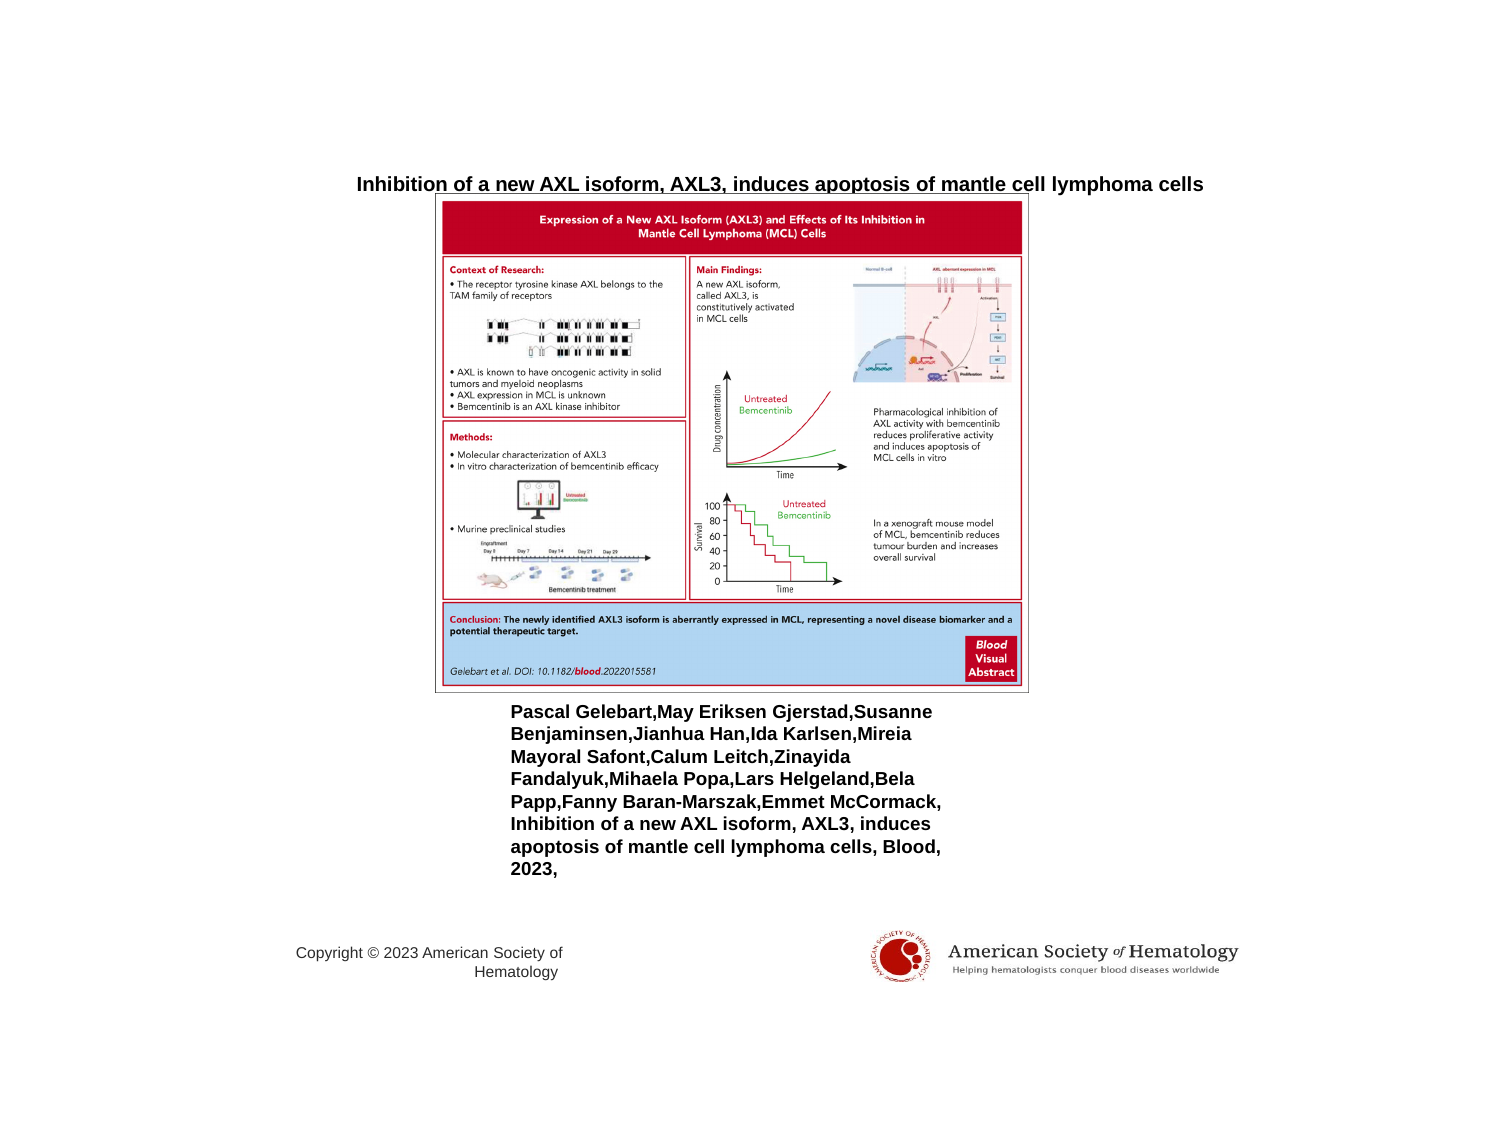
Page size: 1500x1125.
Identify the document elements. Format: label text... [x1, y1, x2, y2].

text_box Inhibition of a new AXL isoform, AXL3, induces apoptosis of mantle cell lymphoma cells [325, 162, 1262, 194]
picture [435, 193, 1029, 693]
text_box [187, 793, 1313, 824]
text_box Pascal Gelebart,May Eriksen Gjerstad,Susanne Benjaminsen,Jianhua Han,Ida Karlsen,Mireia Mayoral Safont,Calum Leitch,Zinayida Fandalyuk,Mihaela Popa,Lars Helgeland,Bela Papp,Fanny Baran-Marszak,Emmet McCormack, Inhibition of a new AXL isoform, AXL3, induces apoptosis of mantle cell lymphoma cells, Blood, 2023, [479, 699, 985, 741]
text_box Copyright © 2023 American Society of Hematology [187, 935, 586, 988]
picture [870, 930, 1240, 982]
